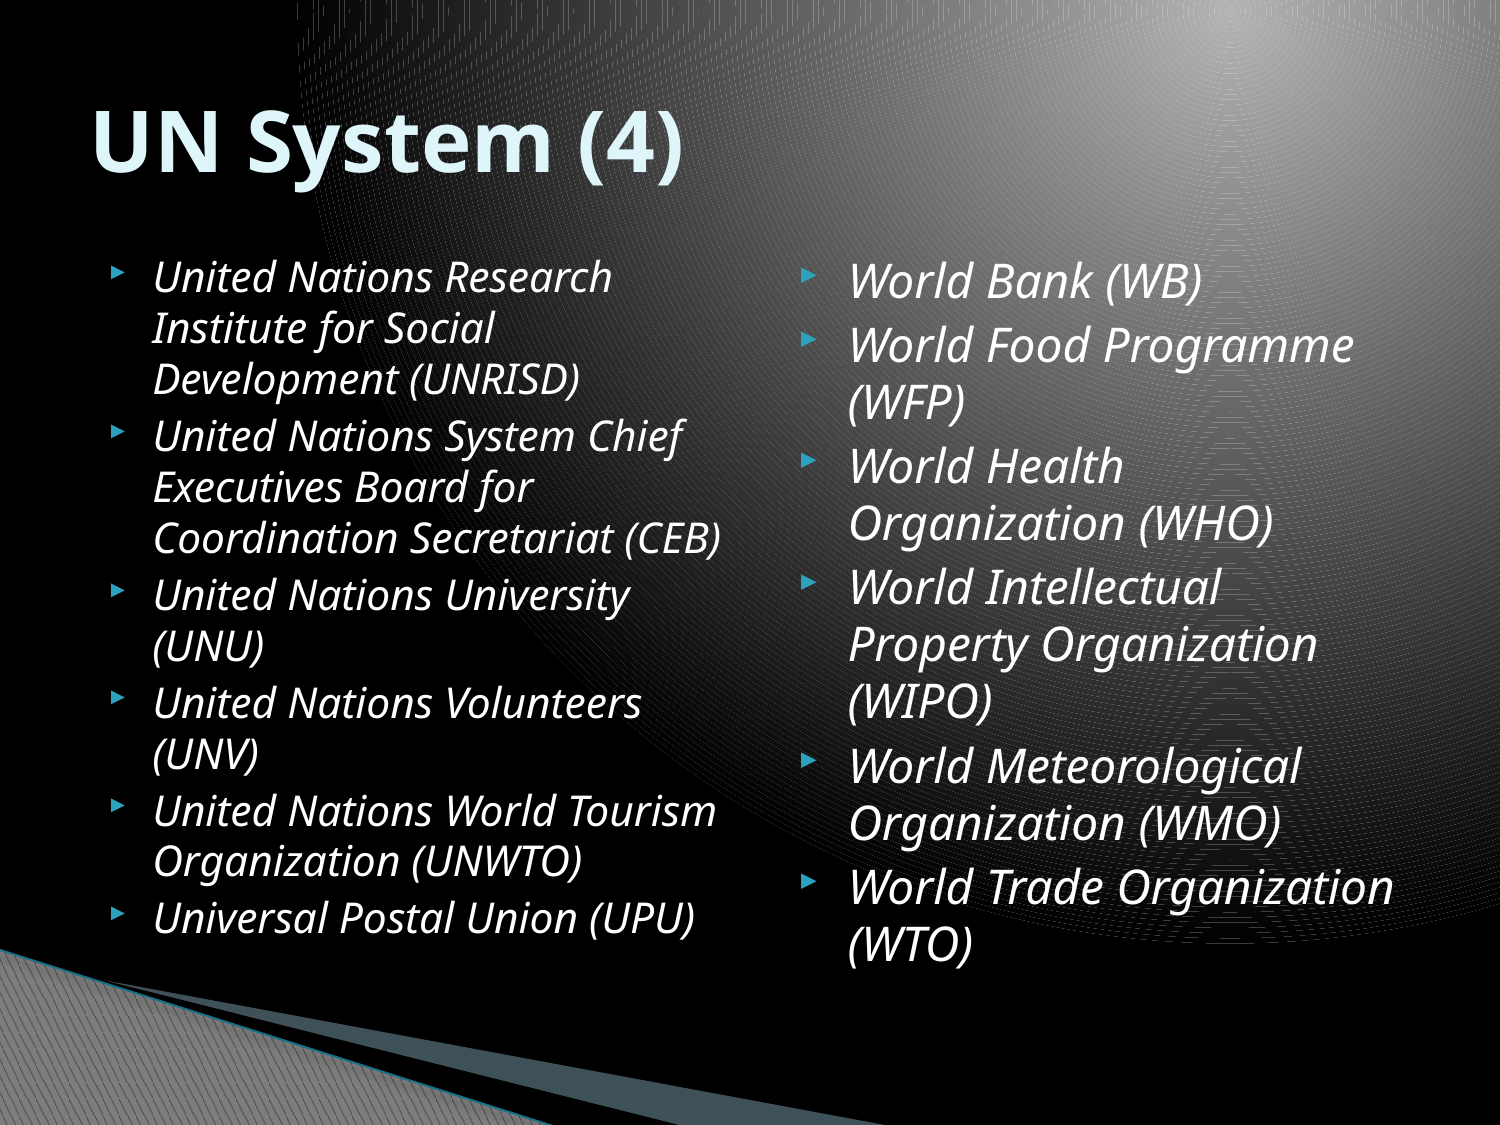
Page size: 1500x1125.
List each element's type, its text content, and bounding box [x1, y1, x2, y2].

list United Nations Research Institute for Social Development (UNRISD) United Nations System Chief Executives Board for Coordination Secretariat (CEB) United Nations University (UNU) United Nations Volunteers (UNV) United Nations World Tourism Organization (UNWTO) Universal Postal Union (UPU) [75, 243, 738, 986]
list World Bank (WB) World Food Programme (WFP) World Health Organization (WHO) World Intellectual Property Organization (WIPO) World Meteorological Organization (WMO) World Trade Organization (WTO) [762, 243, 1425, 986]
picture [0, 952, 543, 1125]
title UN System (4) [75, 45, 1425, 233]
